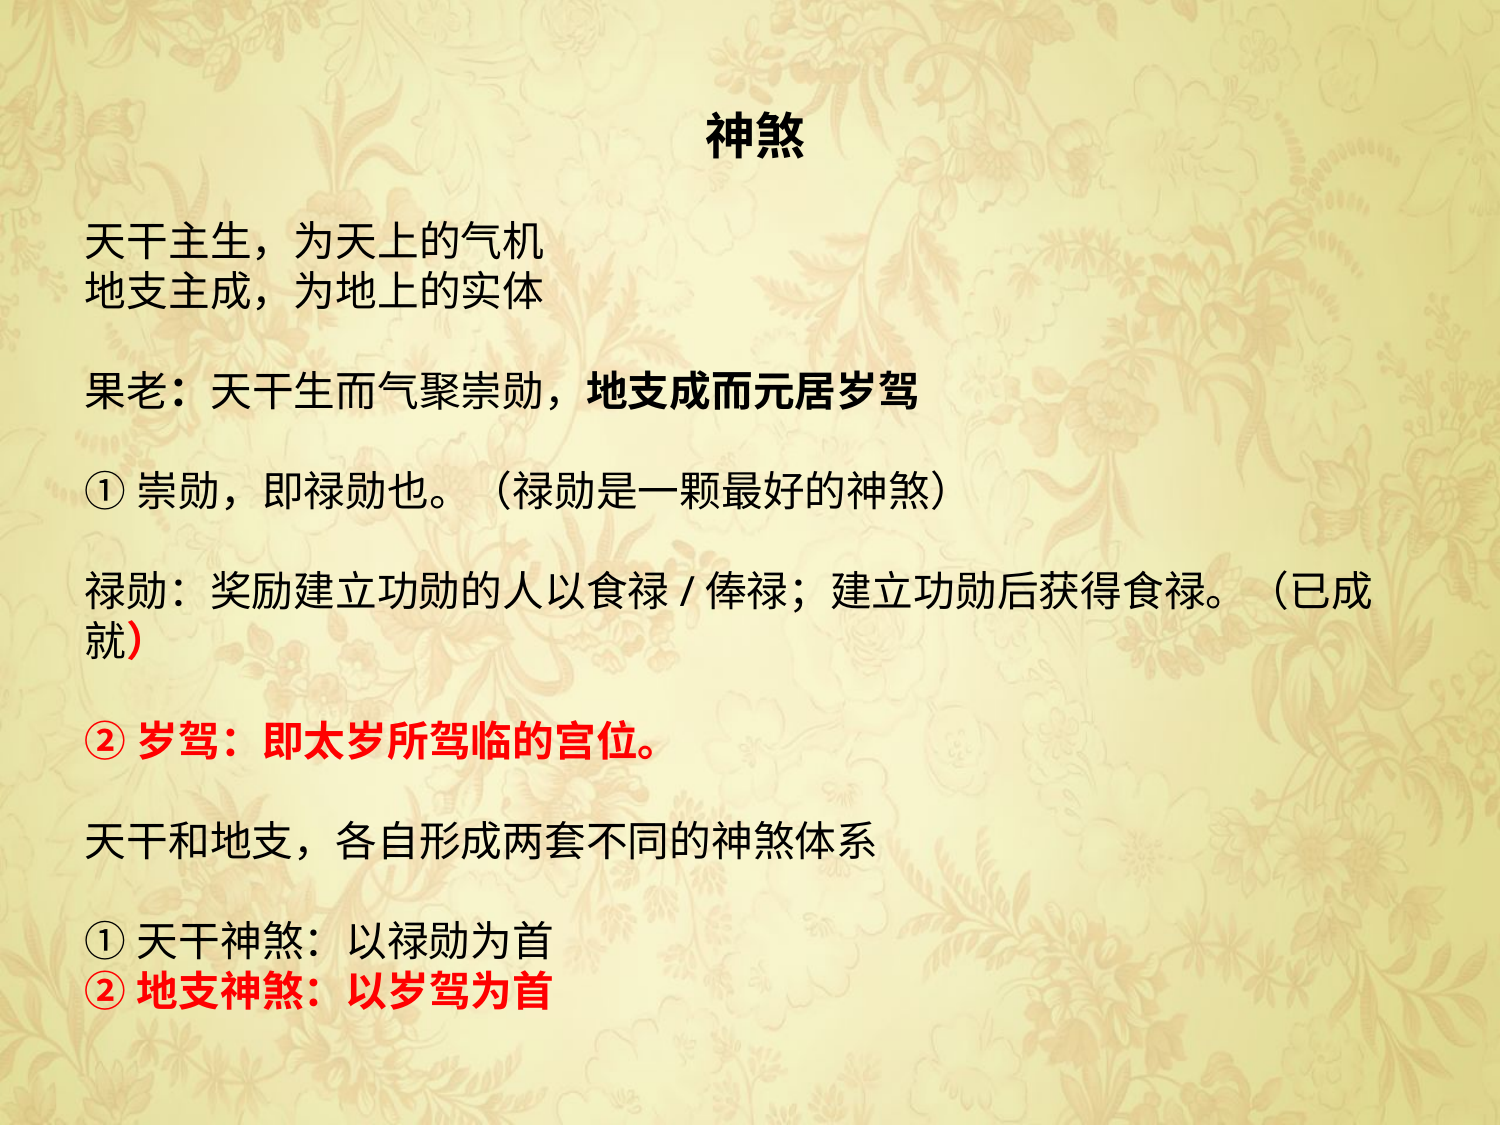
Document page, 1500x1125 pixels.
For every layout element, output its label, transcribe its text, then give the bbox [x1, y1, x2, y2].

picture [0, 0, 1500, 1125]
text_box 神煞 天干主生，为天上的气机 地支主成，为地上的实体 果老：天干生而气聚崇勋，地支成而元居岁驾 ①崇勋，即禄勋也。（禄勋是一颗最好的神煞） 禄勋：奖励建立功勋的人以食禄/俸禄；建立功勋后获得食禄。（已成就） ②岁驾：即太岁所驾临的宫位。 天干和地支，各自形成两套不同的神煞体系 ①天干神煞：以禄勋为首 ②地支神煞：以岁驾为首 [70, 46, 1442, 1072]
